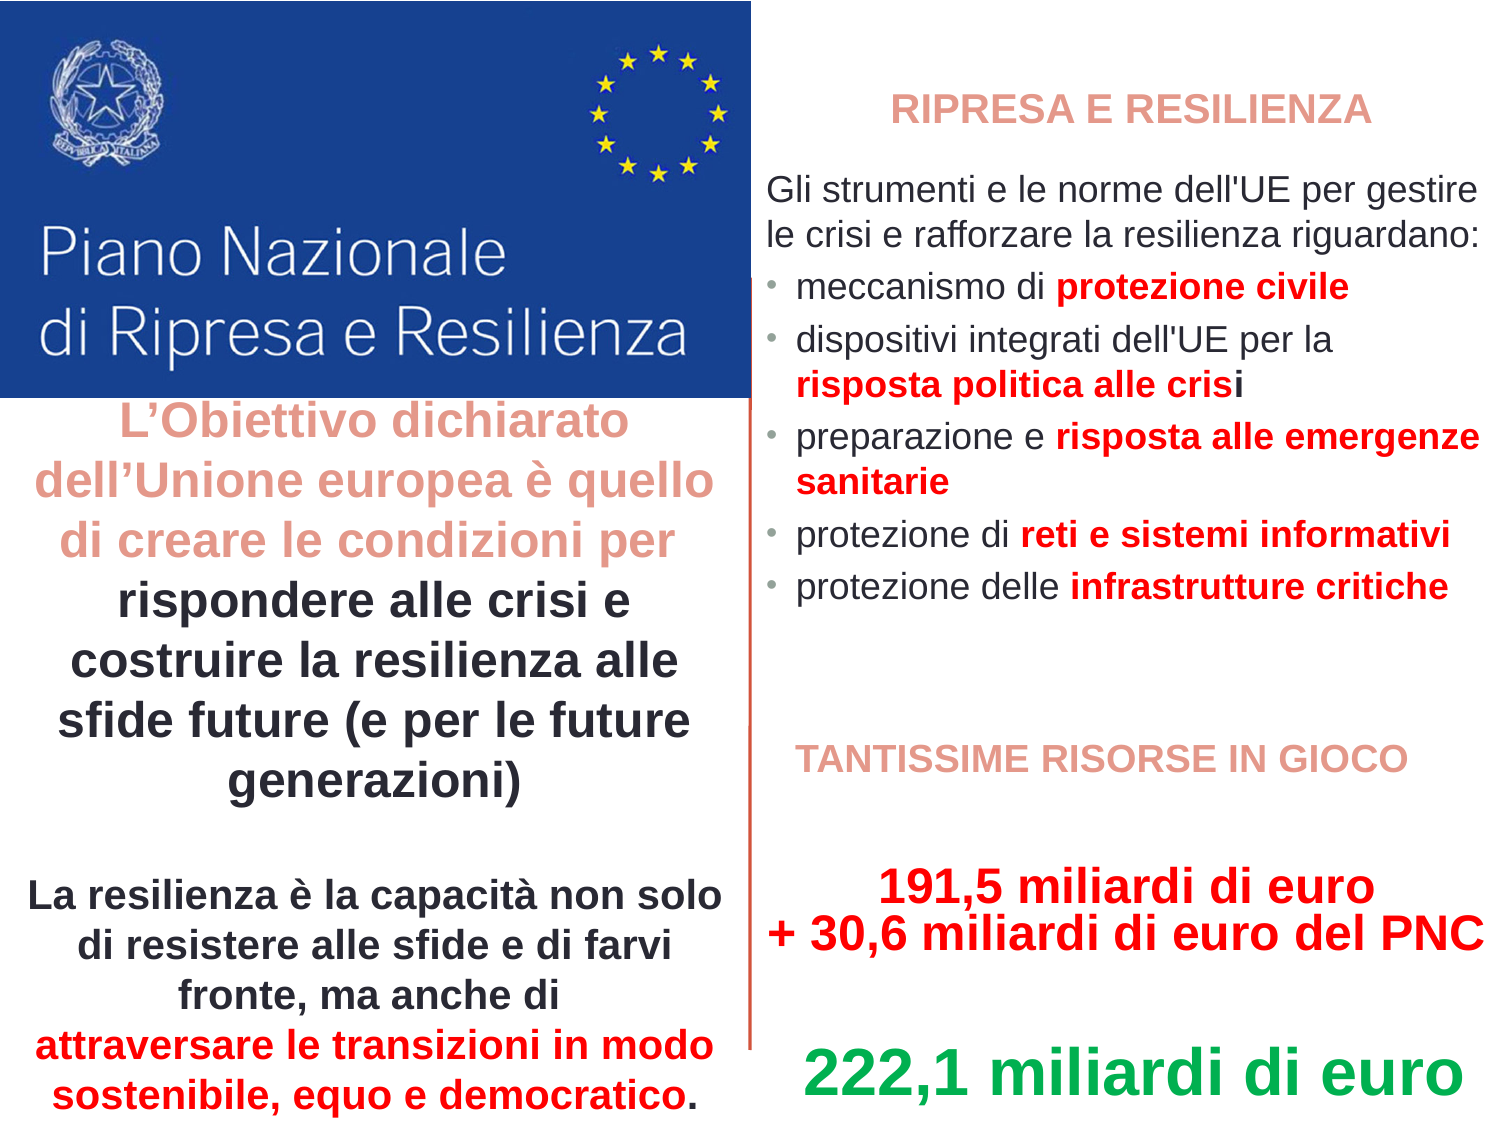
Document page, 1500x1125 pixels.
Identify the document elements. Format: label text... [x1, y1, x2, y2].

list RIPRESA E RESILIENZA [809, 54, 1454, 157]
picture [0, 1, 752, 398]
text_box + 30,6 miliardi di euro del PNC [752, 893, 1500, 968]
list Gli strumenti e le norme dell'UE per gestire le crisi e rafforzare la resilienza riguardano: meccanismo di protezione civile dispositivi integrati dell'UE per la risposta politica alle crisi preparazione e risposta alle emergenze sanitarie protezione di reti e sistemi informativi protezione delle infrastrutture critiche [750, 157, 1500, 681]
list TANTISSIME RISORSE IN GIOCO [780, 704, 1425, 810]
list L’Obiettivo dichiarato dell’Unione europea è quello di creare le condizioni per rispondere alle crisi e costruire la resilienza alle sfide future (e per le future generazioni) La resilienza è la capacità non solo di resistere alle sfide e di farvi fronte, ma anche di attraversare le transizioni in modo sostenibile, equo e democratico. [0, 403, 750, 1029]
text_box 222,1 miliardi di euro [788, 1021, 1482, 1117]
text_box 191,5 miliardi di euro [863, 845, 1392, 893]
